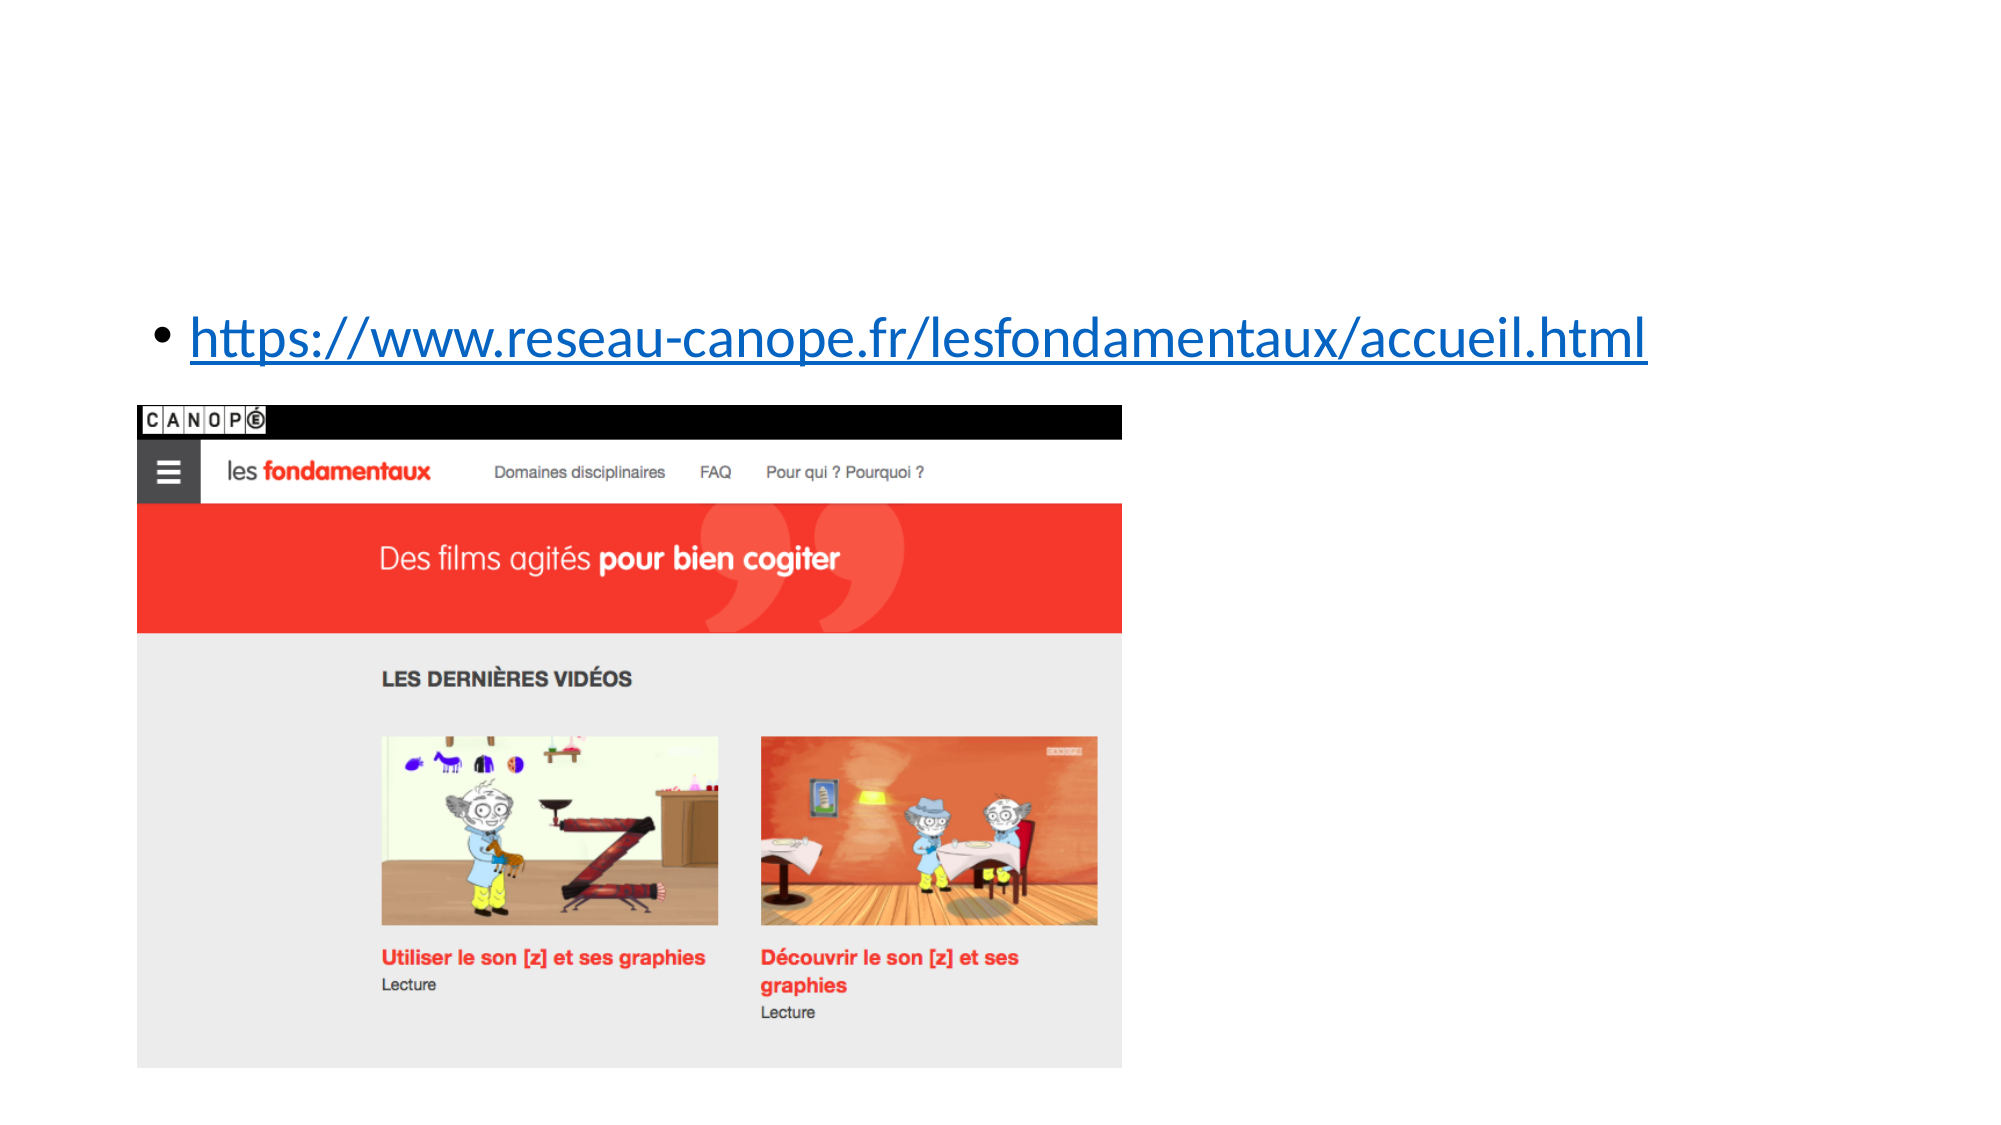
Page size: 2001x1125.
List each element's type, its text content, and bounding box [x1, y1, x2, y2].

list https://www.reseau-canope.fr/lesfondamentaux/accueil.html https://ww [137, 299, 1863, 1014]
picture [137, 405, 1122, 1069]
